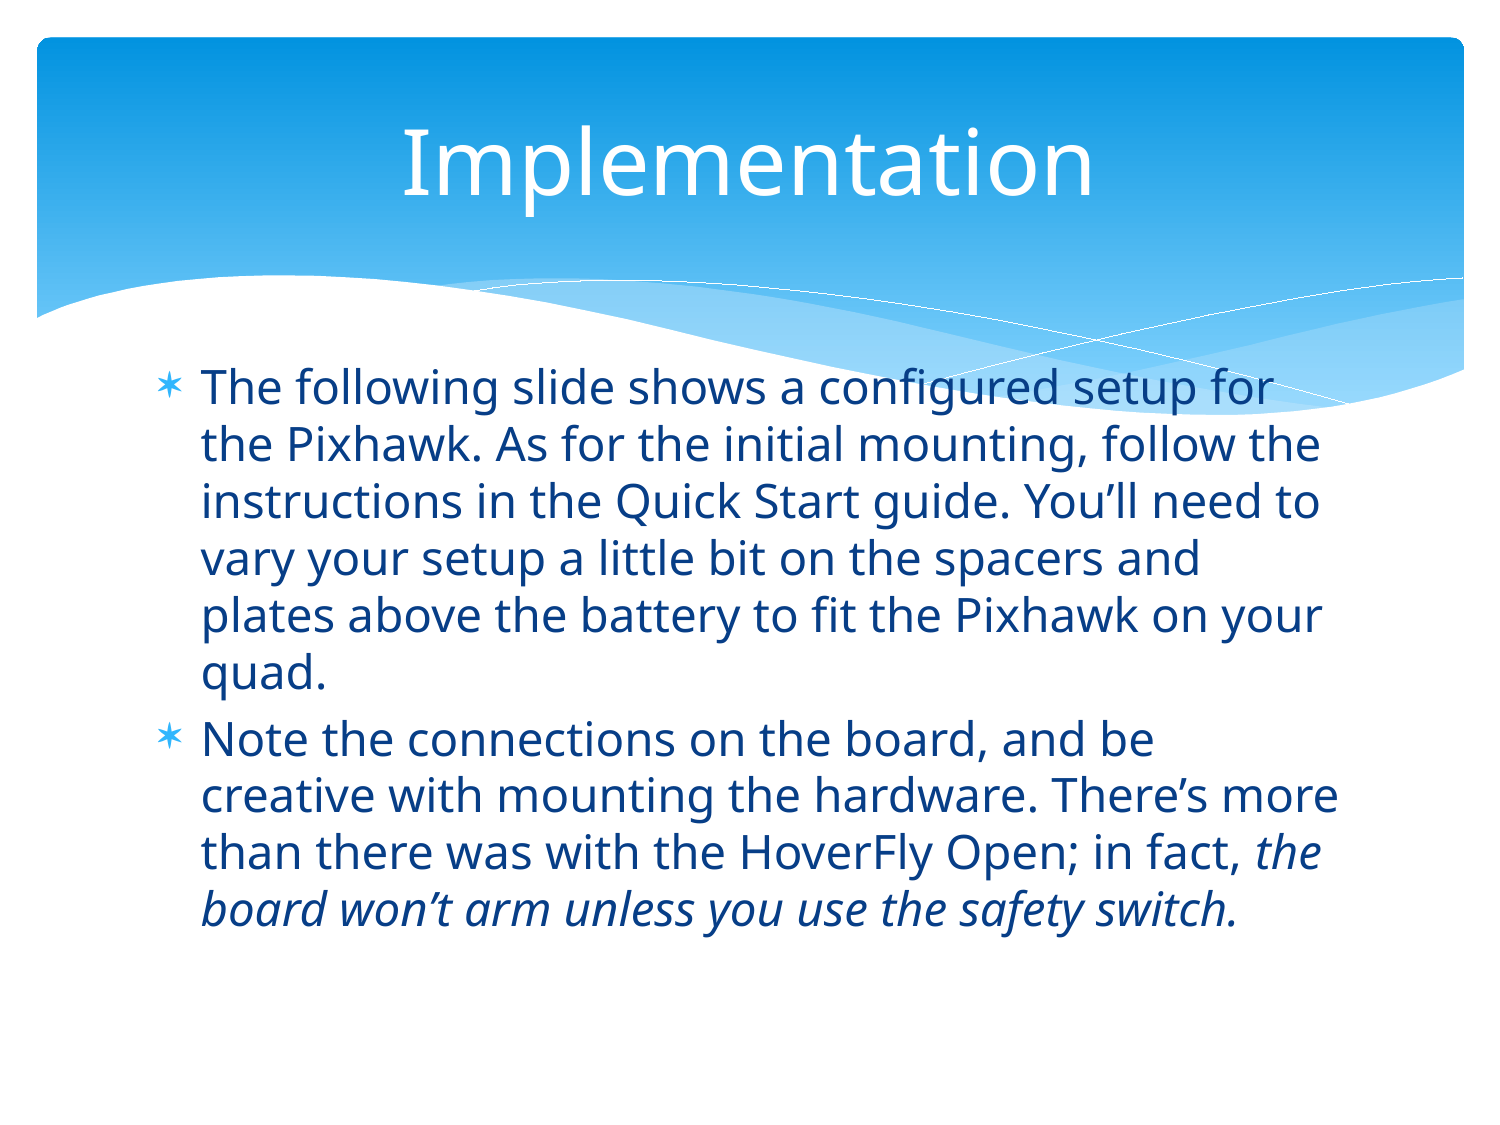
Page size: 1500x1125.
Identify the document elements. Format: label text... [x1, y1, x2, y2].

list The following slide shows a configured setup for the Pixhawk. As for the initial mounting, follow the instructions in the Quick Start guide. You’ll need to vary your setup a little bit on the spacers and plates above the battery to fit the Pixhawk on your quad. Note the connections on the board, and be creative with mounting the hardware. There’s more than there was with the HoverFly Open; in fact, the board won’t arm unless you use the safety switch. [143, 350, 1359, 1005]
title Implementation [75, 55, 1425, 261]
